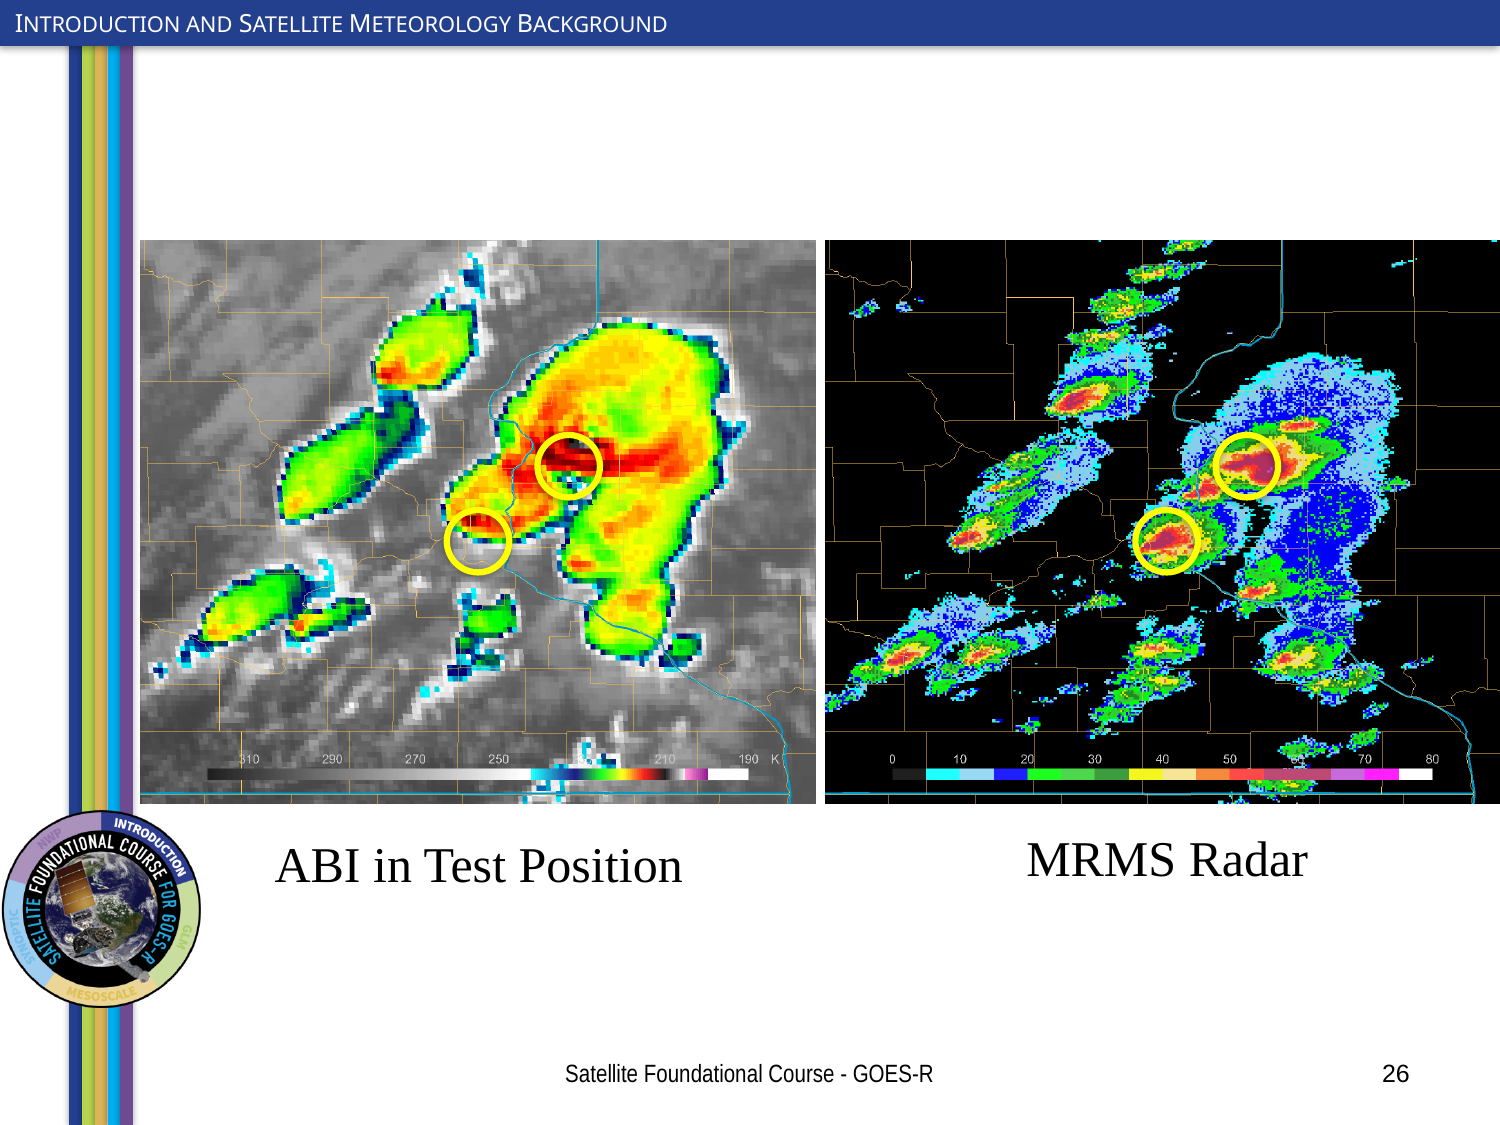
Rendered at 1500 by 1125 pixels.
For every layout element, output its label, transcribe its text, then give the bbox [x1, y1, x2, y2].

picture [140, 240, 816, 804]
footer Satellite Foundational Course - GOES-R [512, 1042, 988, 1103]
text_box MRMS Radar [1011, 818, 1324, 894]
text_box ABI in Test Position [259, 824, 699, 900]
picture [824, 240, 1500, 804]
picture [0, 807, 203, 1010]
picture [140, 795, 788, 804]
picture [824, 795, 1472, 804]
slide_number 26 [1074, 1042, 1425, 1103]
